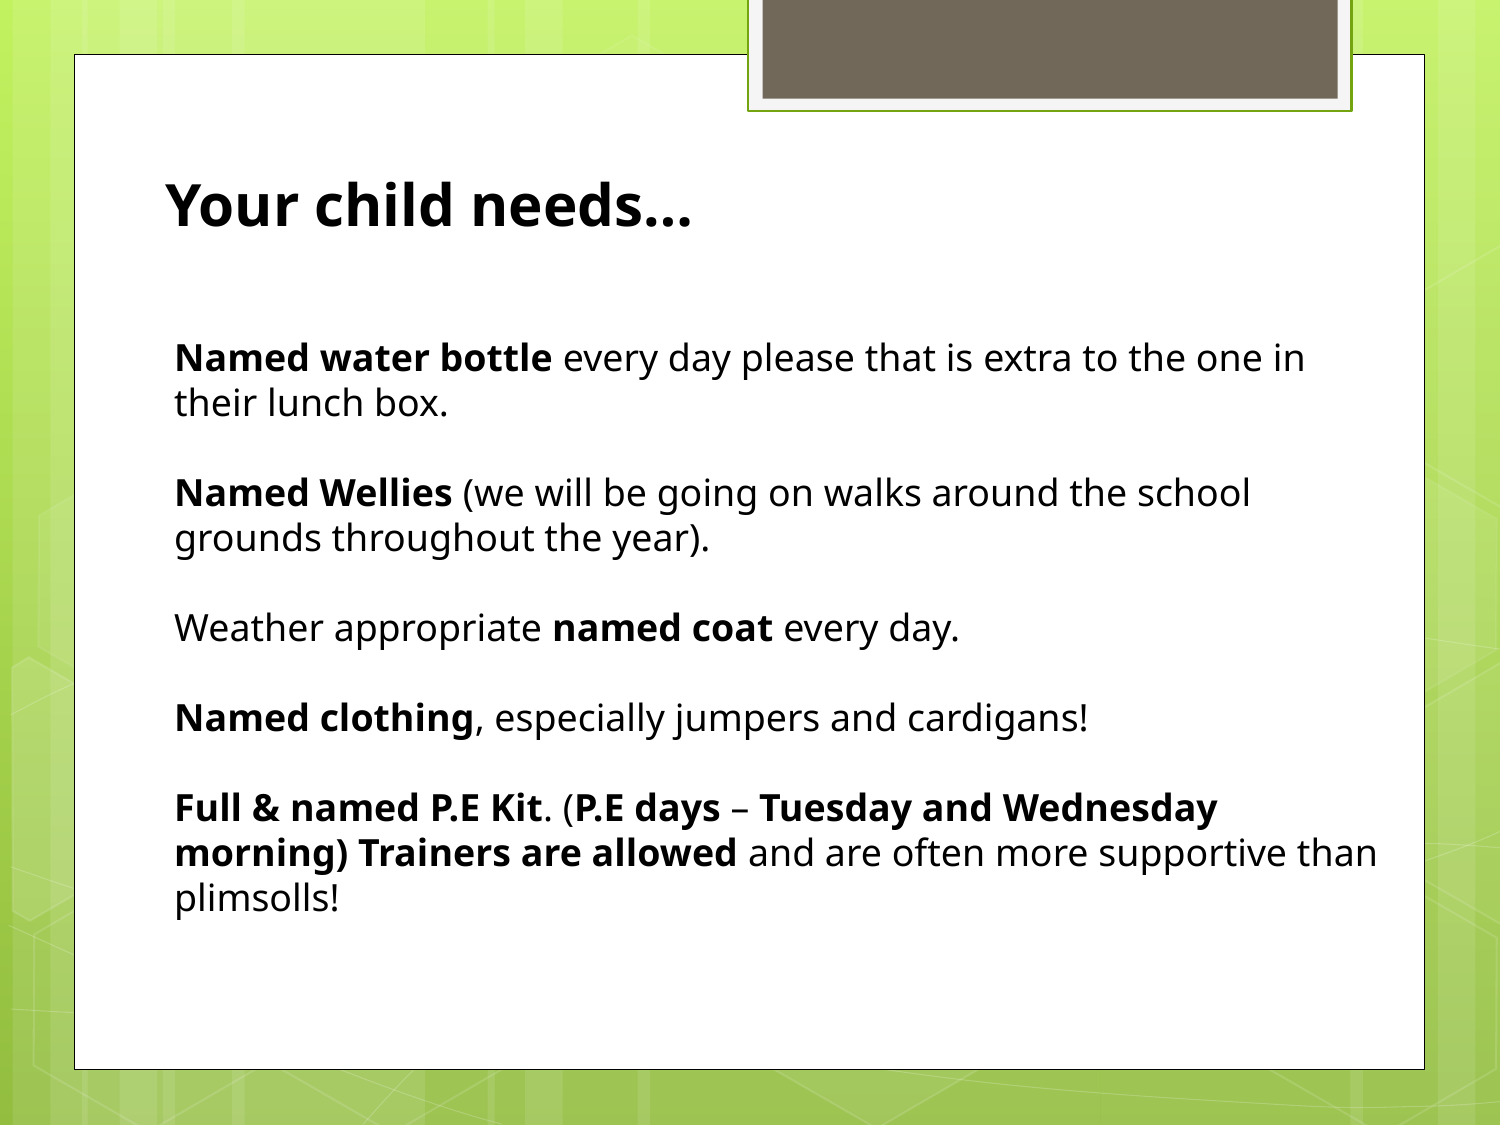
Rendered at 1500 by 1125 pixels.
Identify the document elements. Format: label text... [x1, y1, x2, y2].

text_box Your child needs… [150, 160, 708, 246]
text_box Named water bottle every day please that is extra to the one in their lunch box. Named Wellies (we will be going on walks around the school grounds throughout the year). Weather appropriate named coat every day. Named clothing, especially jumpers and cardigans! Full & named P.E Kit. (P.E days – Tuesday and Wednesday morning) Trainers are allowed and are often more supportive than plimsolls! [159, 326, 1400, 926]
